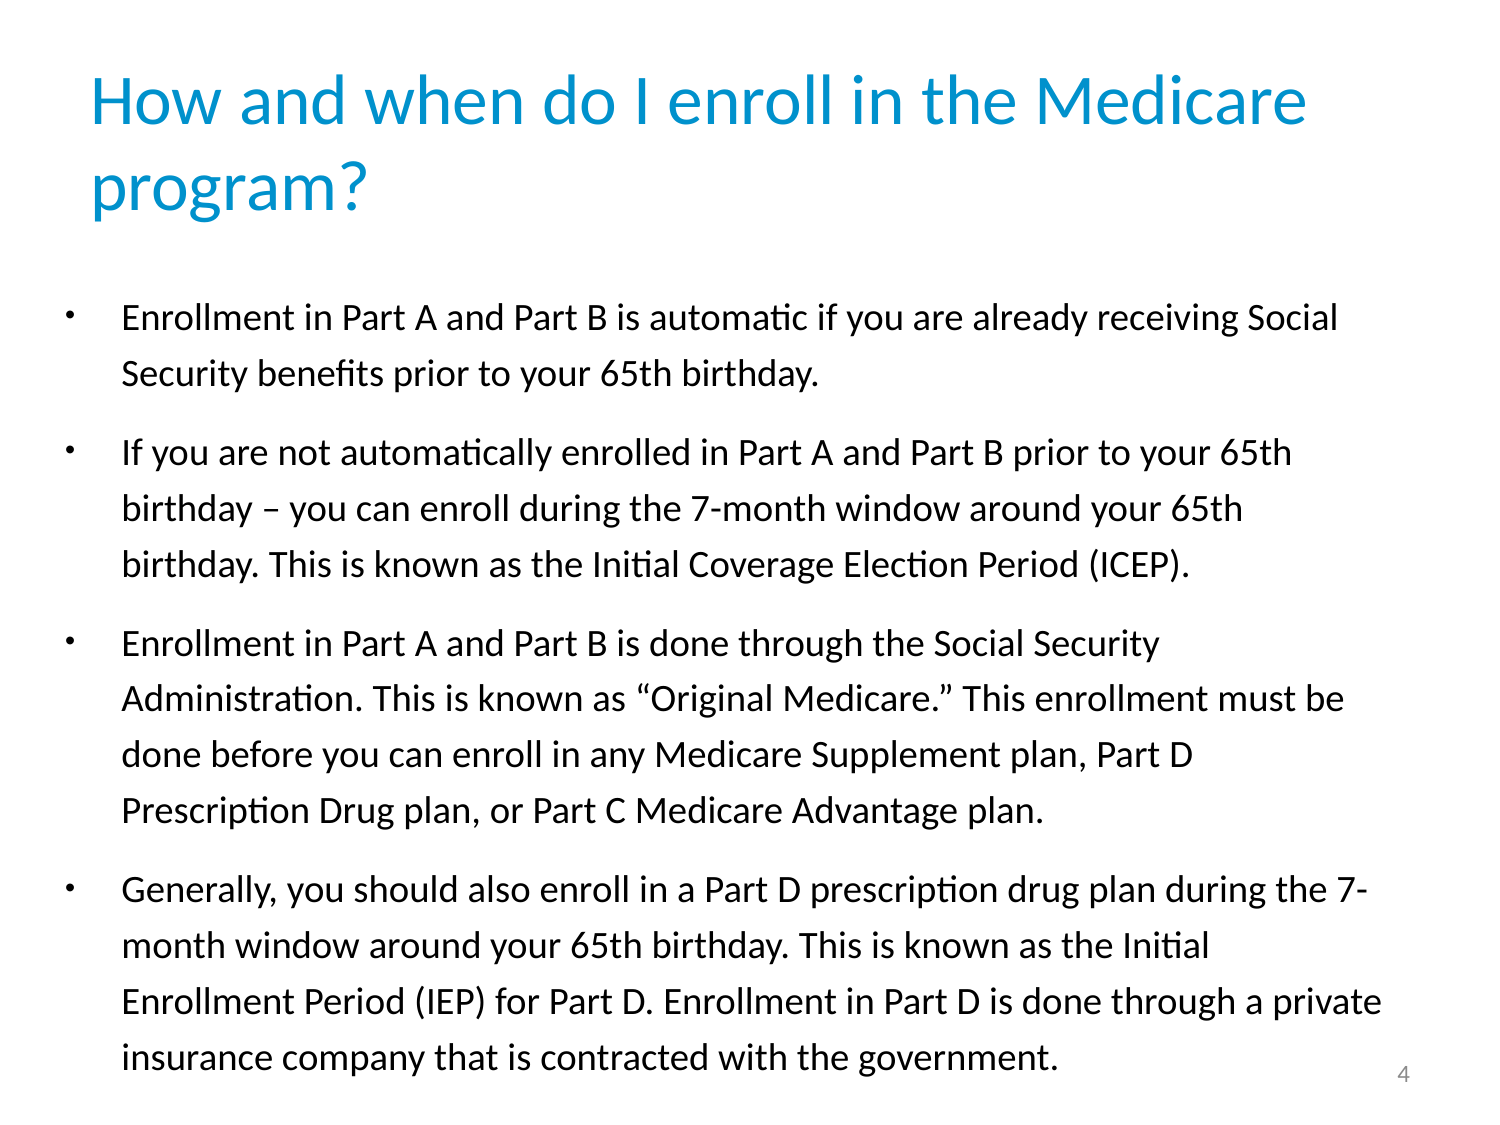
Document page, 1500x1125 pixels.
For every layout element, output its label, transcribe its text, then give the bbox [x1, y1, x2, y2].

title How and when do I enroll in the Medicare program? [75, 45, 1425, 233]
list Enrollment in Part A and Part B is automatic if you are already receiving Social Security benefits prior to your 65th birthday. If you are not automatically enrolled in Part A and Part B prior to your 65th birthday – you can enroll during the 7-month window around your 65th birthday. This is known as the Initial Coverage Election Period (ICEP). Enrollment in Part A and Part B is done through the Social Security Administration. This is known as “Original Medicare.” This enrollment must be done before you can enroll in any Medicare Supplement plan, Part D Prescription Drug plan, or Part C Medicare Advantage plan. Generally, you should also enroll in a Part D prescription drug plan during the 7-month window around your 65th birthday. This is known as the Initial Enrollment Period (IEP) for Part D. Enrollment in Part D is done through a private insurance company that is contracted with the government. [50, 275, 1400, 1093]
slide_number 4 [1074, 1042, 1425, 1103]
